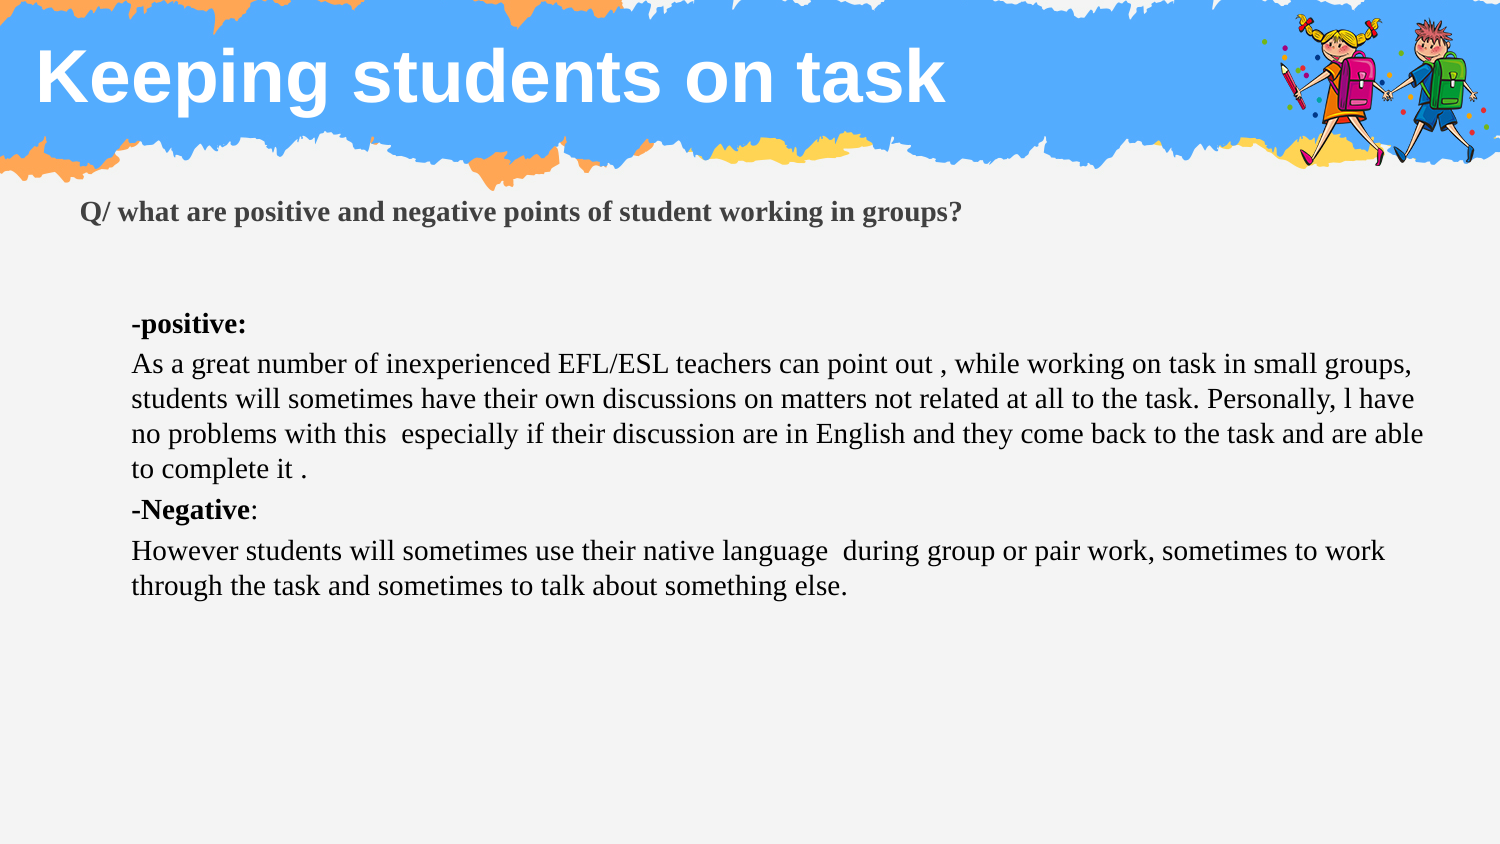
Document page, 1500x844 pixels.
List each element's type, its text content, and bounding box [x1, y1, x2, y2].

picture [0, 146, 1500, 844]
list Q/ what are positive and negative points of student working in groups? [64, 209, 1459, 285]
list -positive: As a great number of inexperienced EFL/ESL teachers can point out , while working on task in small groups, students will sometimes have their own discussions on matters not related at all to the task. Personally, l have no problems with this especially if their discussion are in English and they come back to the task and are able to complete it . -Negative: However students will sometimes use their native language during group or pair work, sometimes to work through the task and sometimes to talk about something else. [66, 296, 1461, 788]
title Keeping students on task [0, 0, 1500, 146]
